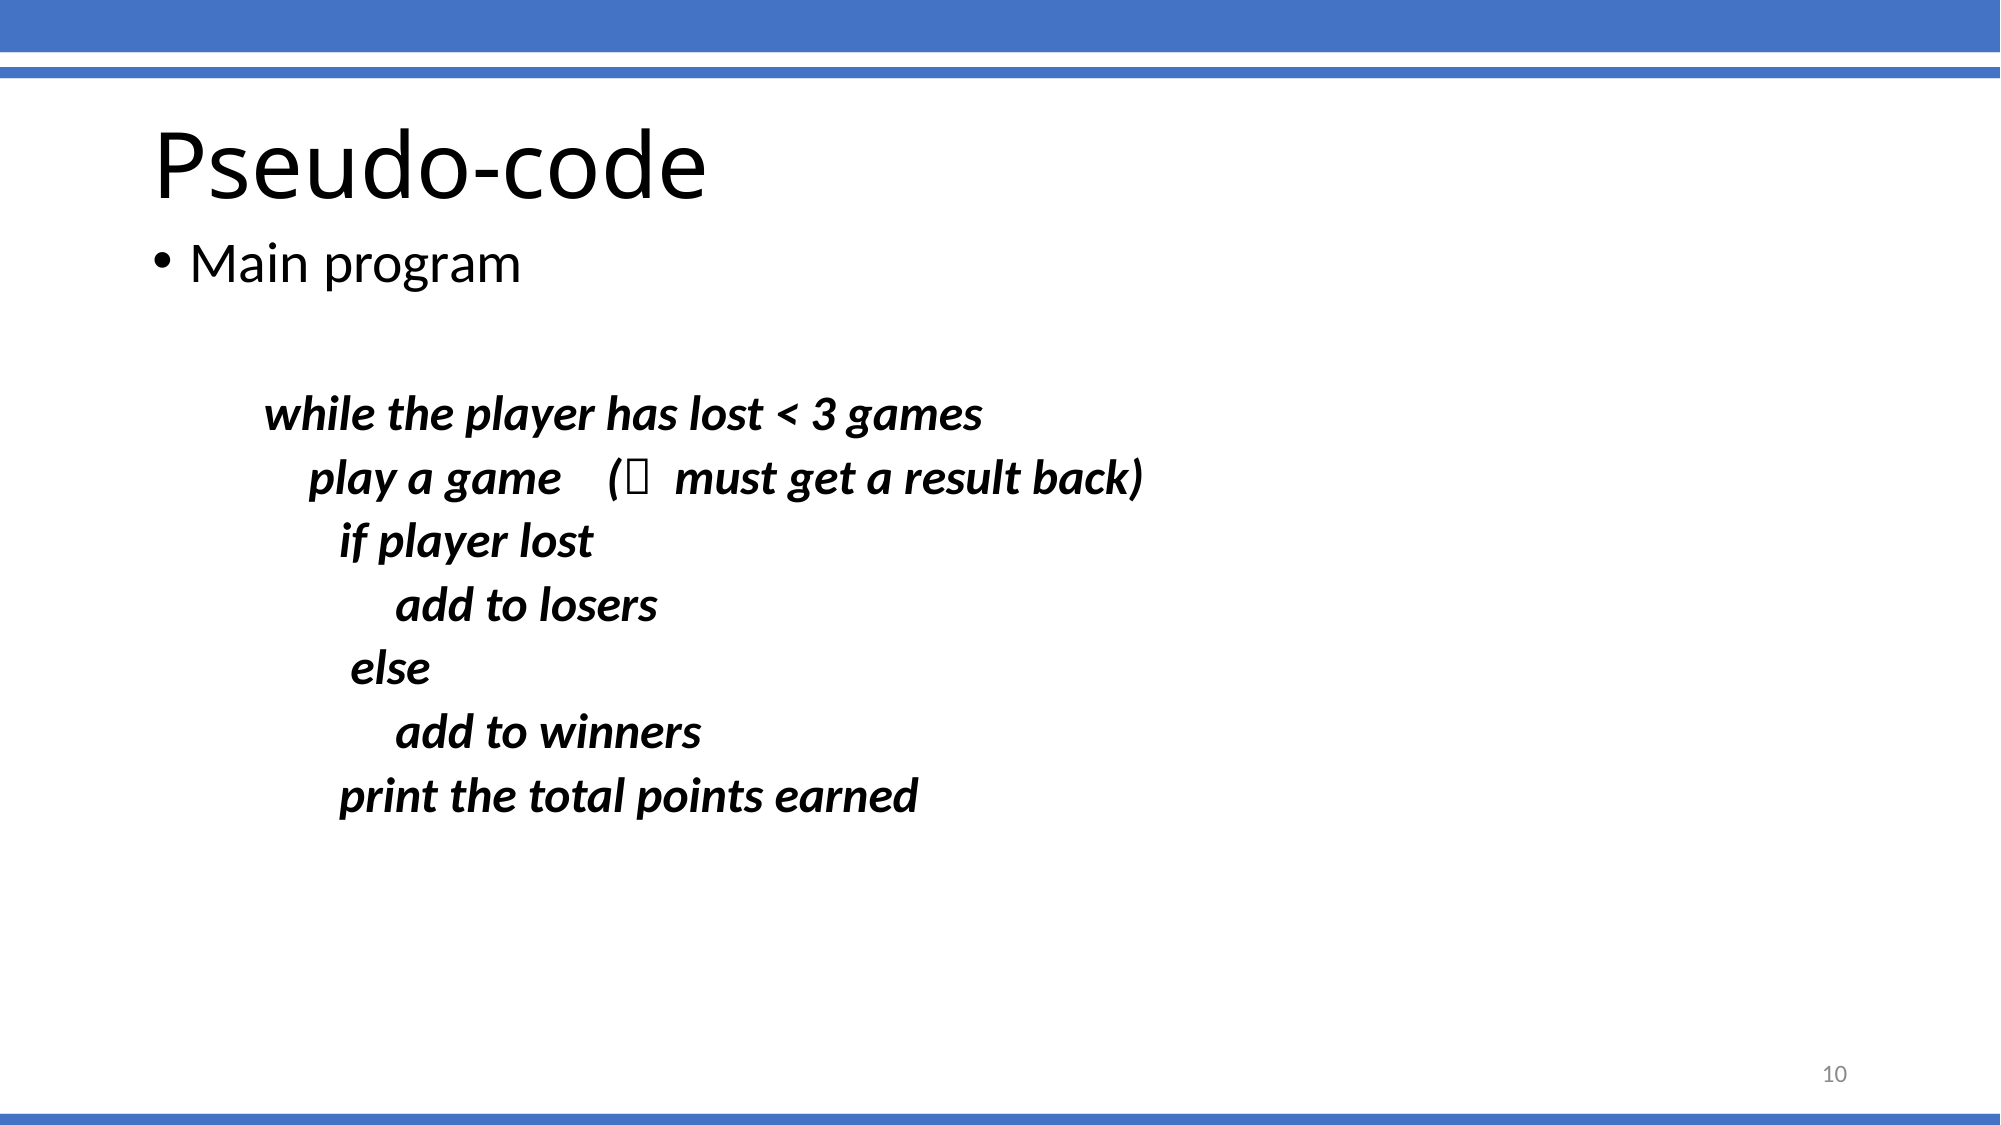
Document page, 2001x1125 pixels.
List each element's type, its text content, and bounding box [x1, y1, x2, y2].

list Main program while the player has lost < 3 games play a game ( must get a result back) if player lost add to losers else add to winners print the total points earned [137, 224, 1294, 1014]
title Pseudo-code [137, 59, 1863, 278]
slide_number 10 [1412, 1042, 1863, 1103]
